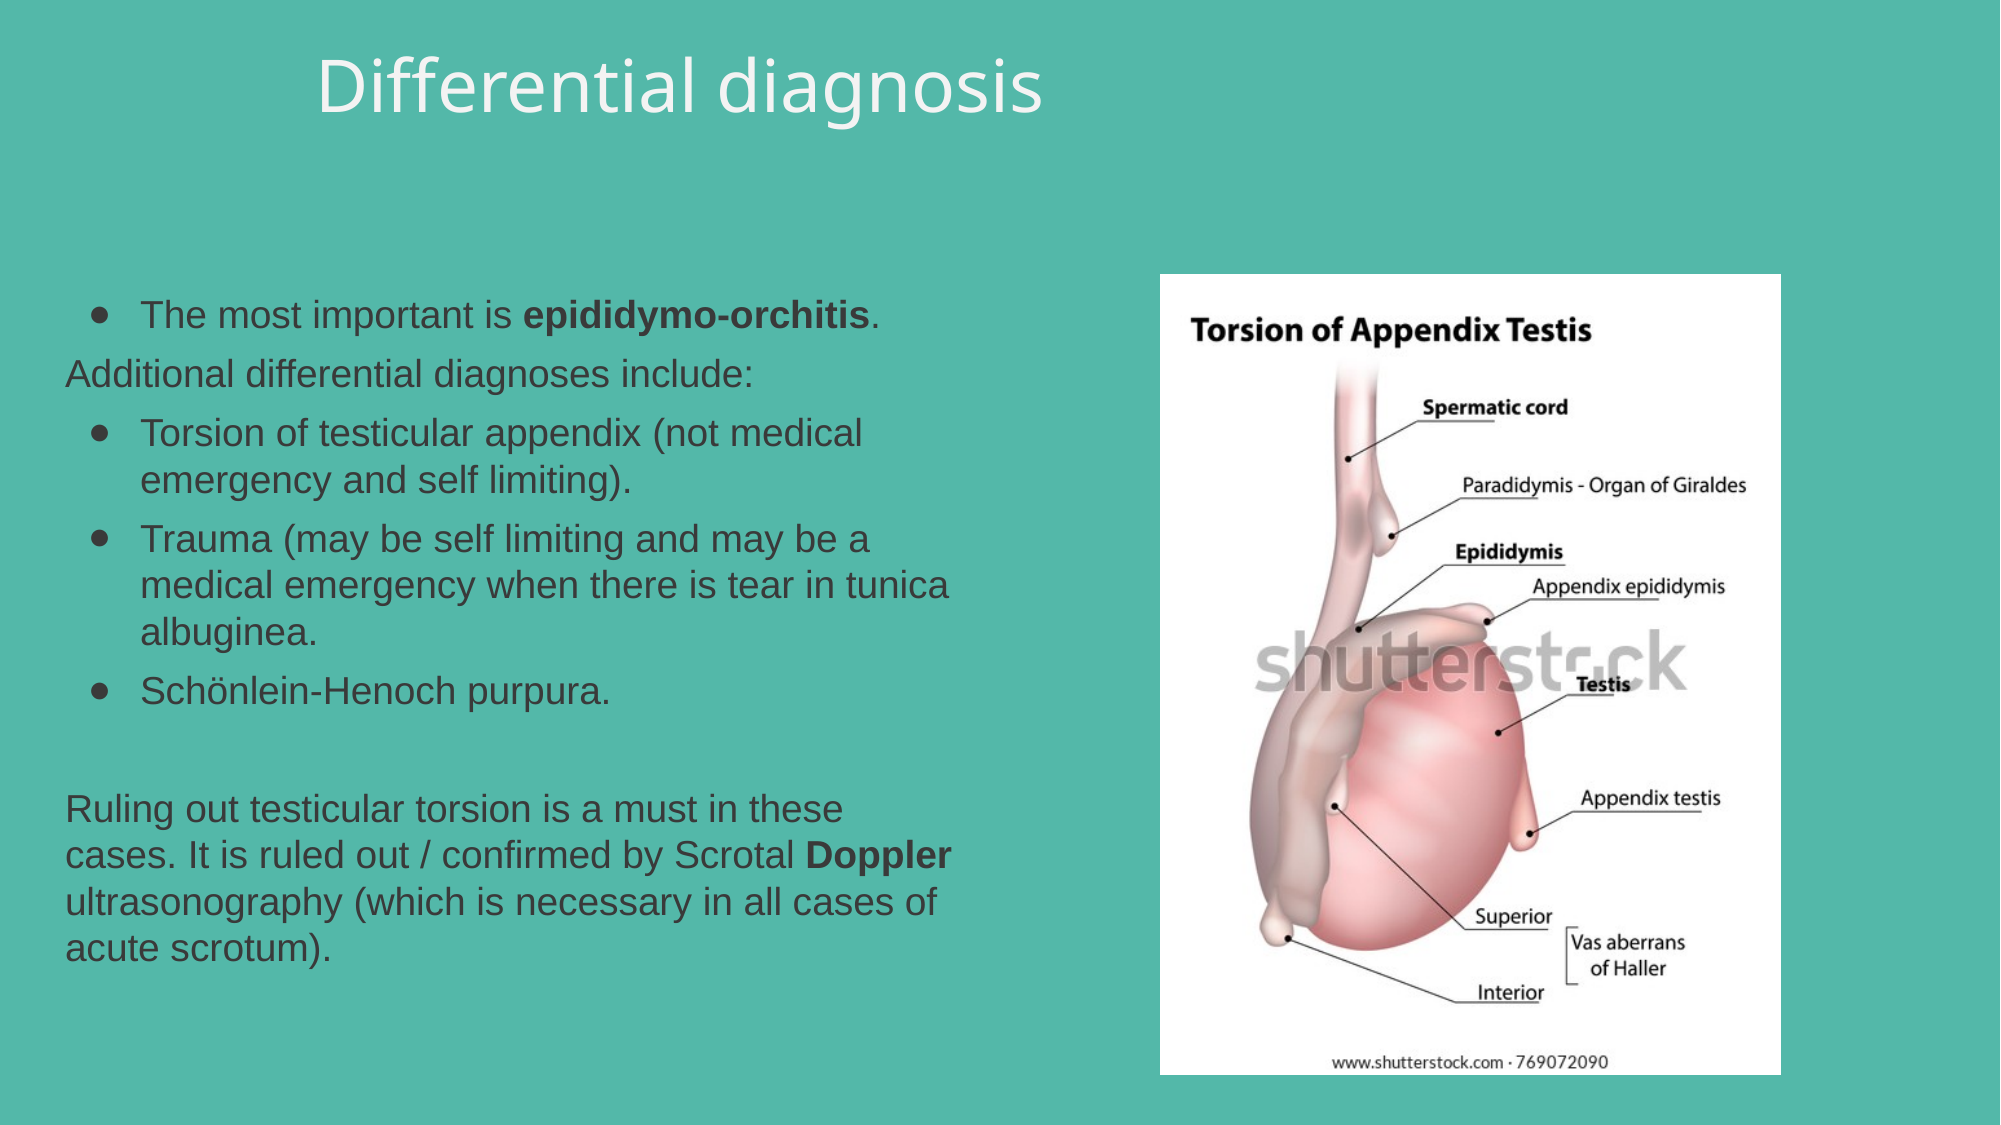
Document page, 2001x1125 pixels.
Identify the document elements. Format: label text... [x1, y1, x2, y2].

list The most important is epididymo-orchitis. Additional differential diagnoses include: Torsion of testicular appendix (not medical emergency and self limiting). Trauma (may be self limiting and may be a medical emergency when there is tear in tunica albuginea. Schönlein-Henoch purpura. Ruling out testicular torsion is a must in these cases. It is ruled out / confirmed by Scrotal Doppler ultrasonography (which is necessary in all cases of acute scrotum). [50, 275, 975, 1075]
title Differential diagnosis [300, 24, 1934, 225]
picture [1160, 274, 1782, 1076]
